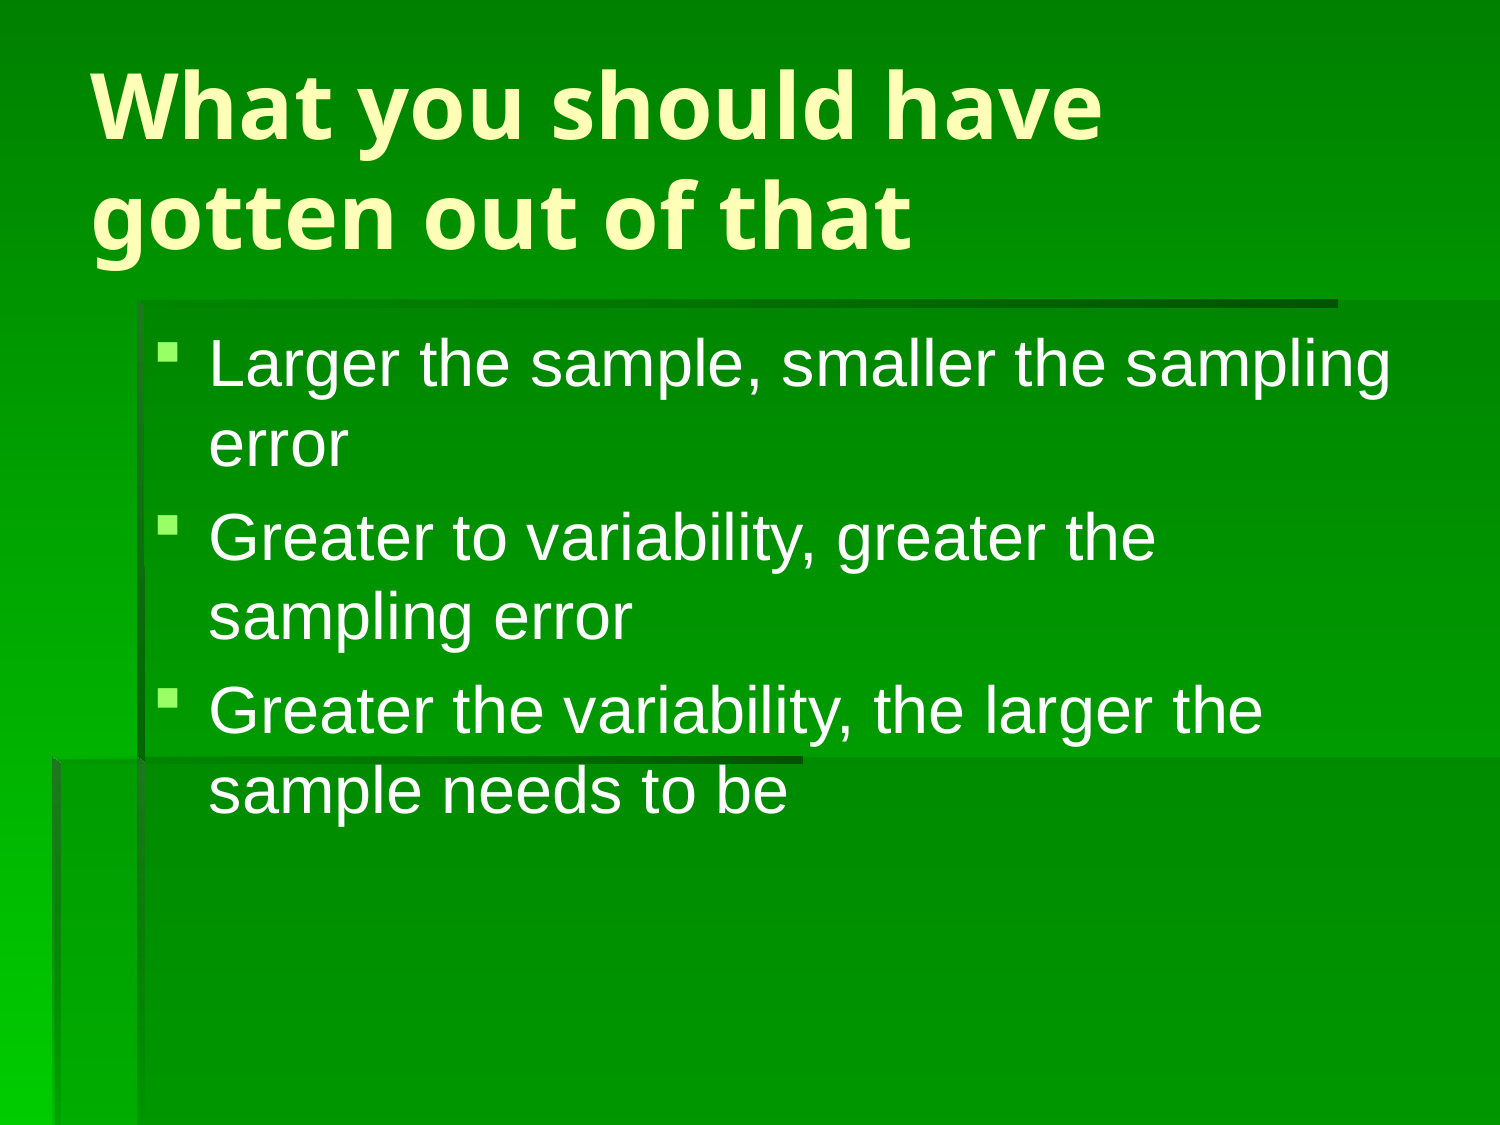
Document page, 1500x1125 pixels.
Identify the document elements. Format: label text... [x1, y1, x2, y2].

title What you should have gotten out of that [74, 39, 1451, 276]
list Larger the sample, smaller the sampling error Greater to variability, greater the sampling error Greater the variability, the larger the sample needs to be [137, 312, 1452, 1001]
